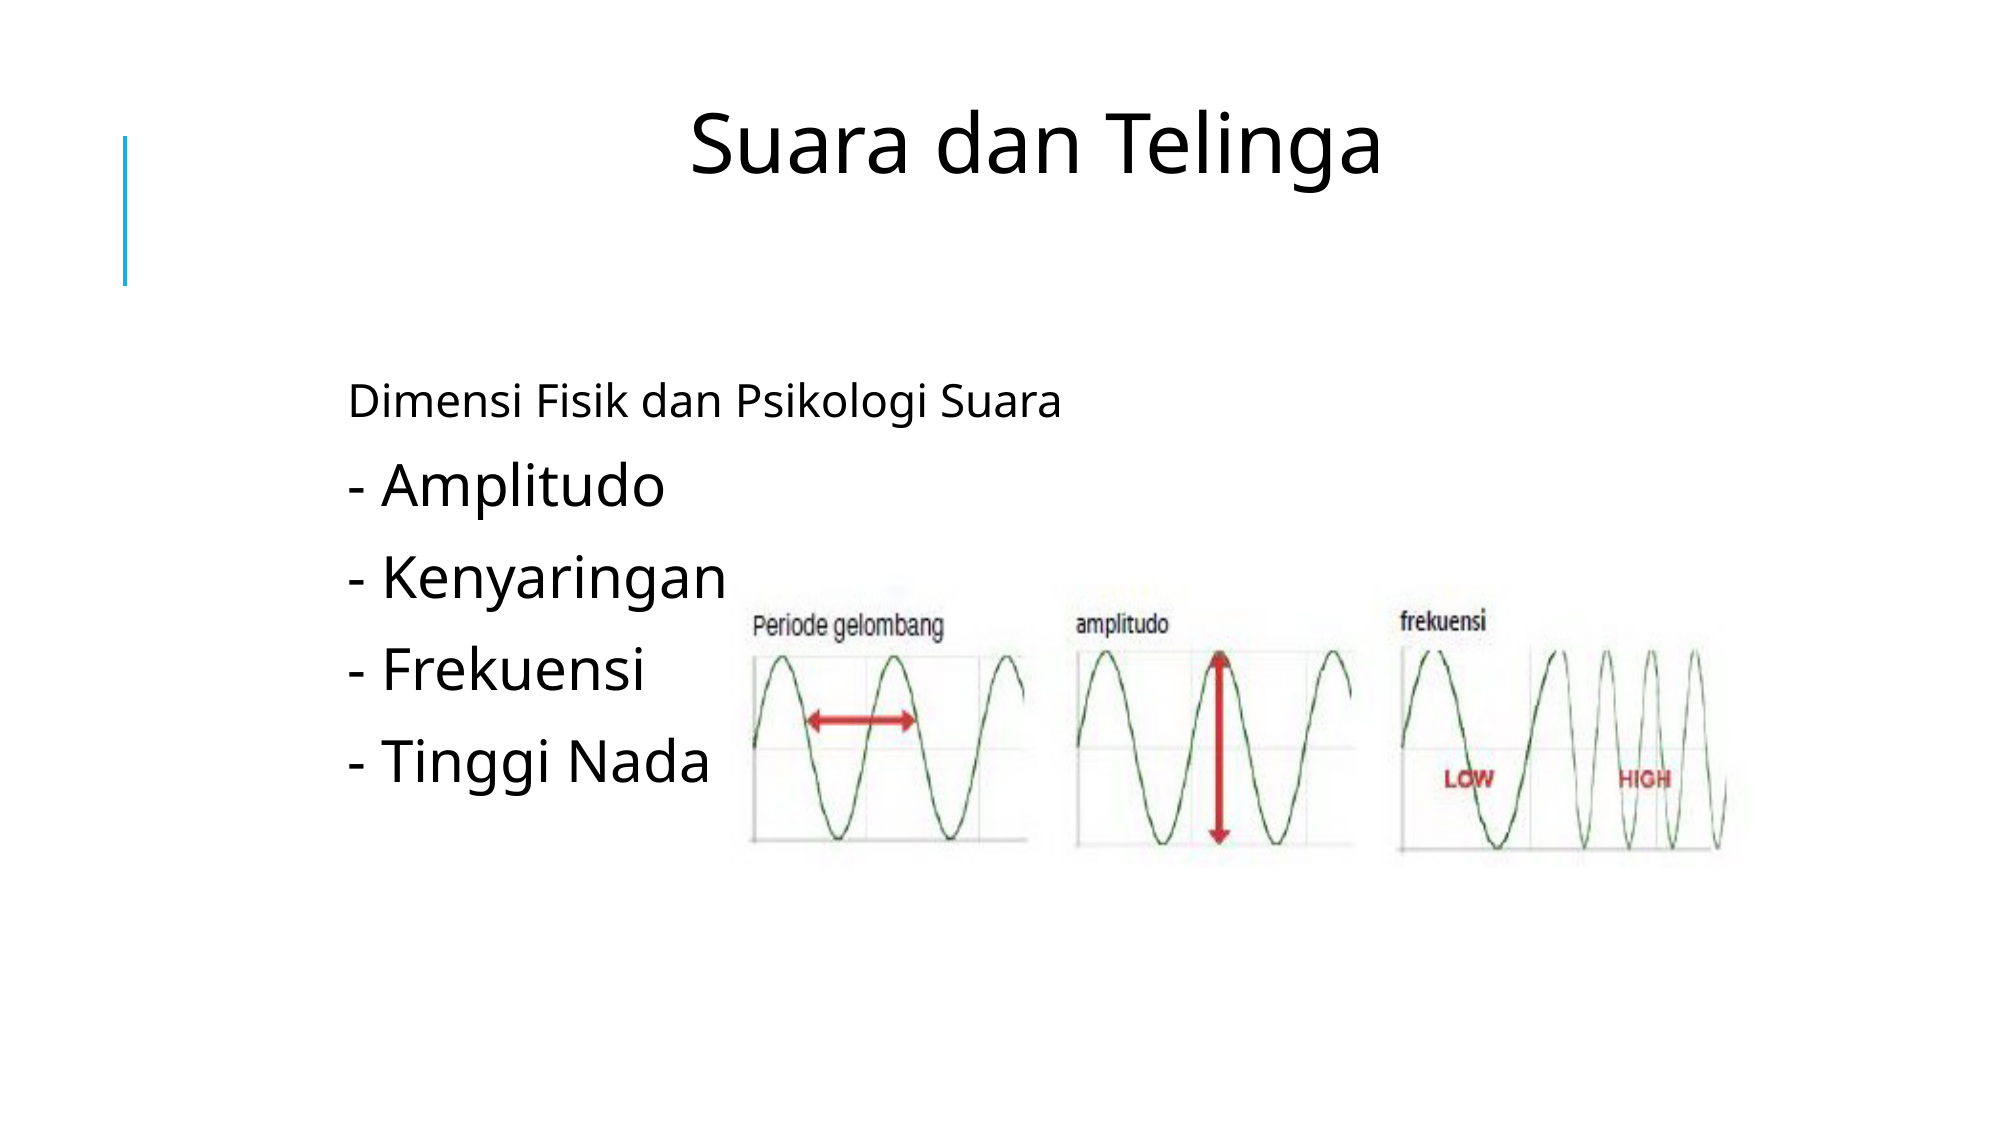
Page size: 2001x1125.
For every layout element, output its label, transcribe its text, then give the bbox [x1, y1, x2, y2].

picture [730, 573, 1751, 868]
list Suara dan Telinga Dimensi Fisik dan Psikologi Suara - Amplitudo - Kenyaringan - Frekuensi - Tinggi Nada [324, 93, 1750, 1079]
